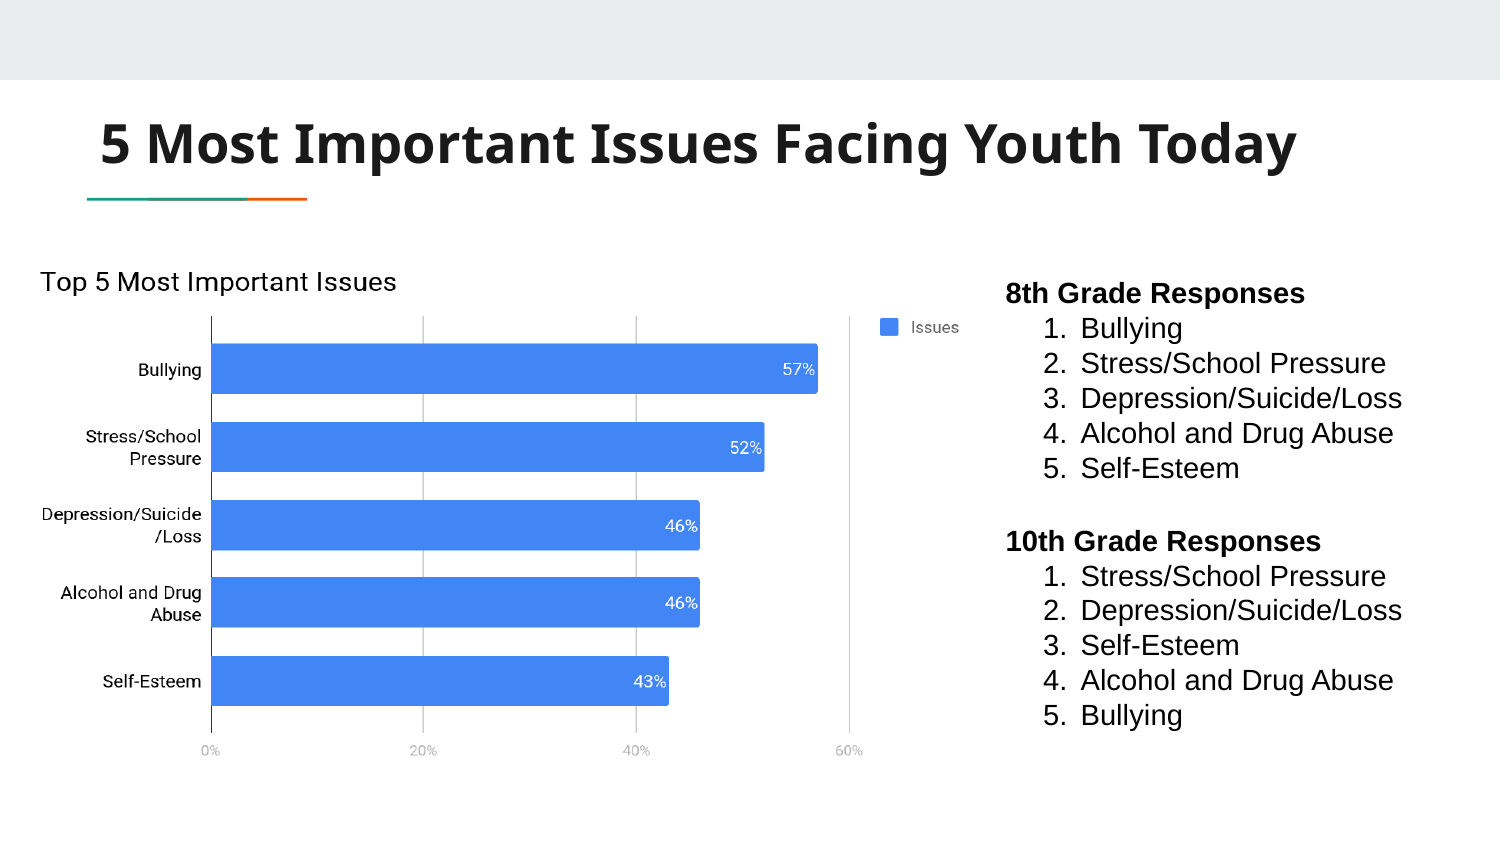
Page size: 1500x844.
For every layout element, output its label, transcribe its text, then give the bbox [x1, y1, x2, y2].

title 5 Most Important Issues Facing Youth Today [85, 94, 1427, 183]
text_box 10th Grade Responses Stress/School Pressure Depression/Suicide/Loss Self-Esteem Alcohol and Drug Abuse Bullying [995, 506, 1453, 729]
picture [10, 238, 991, 787]
text_box 8th Grade Responses Bullying Stress/School Pressure Depression/Suicide/Loss Alcohol and Drug Abuse Self-Esteem [995, 259, 1453, 482]
